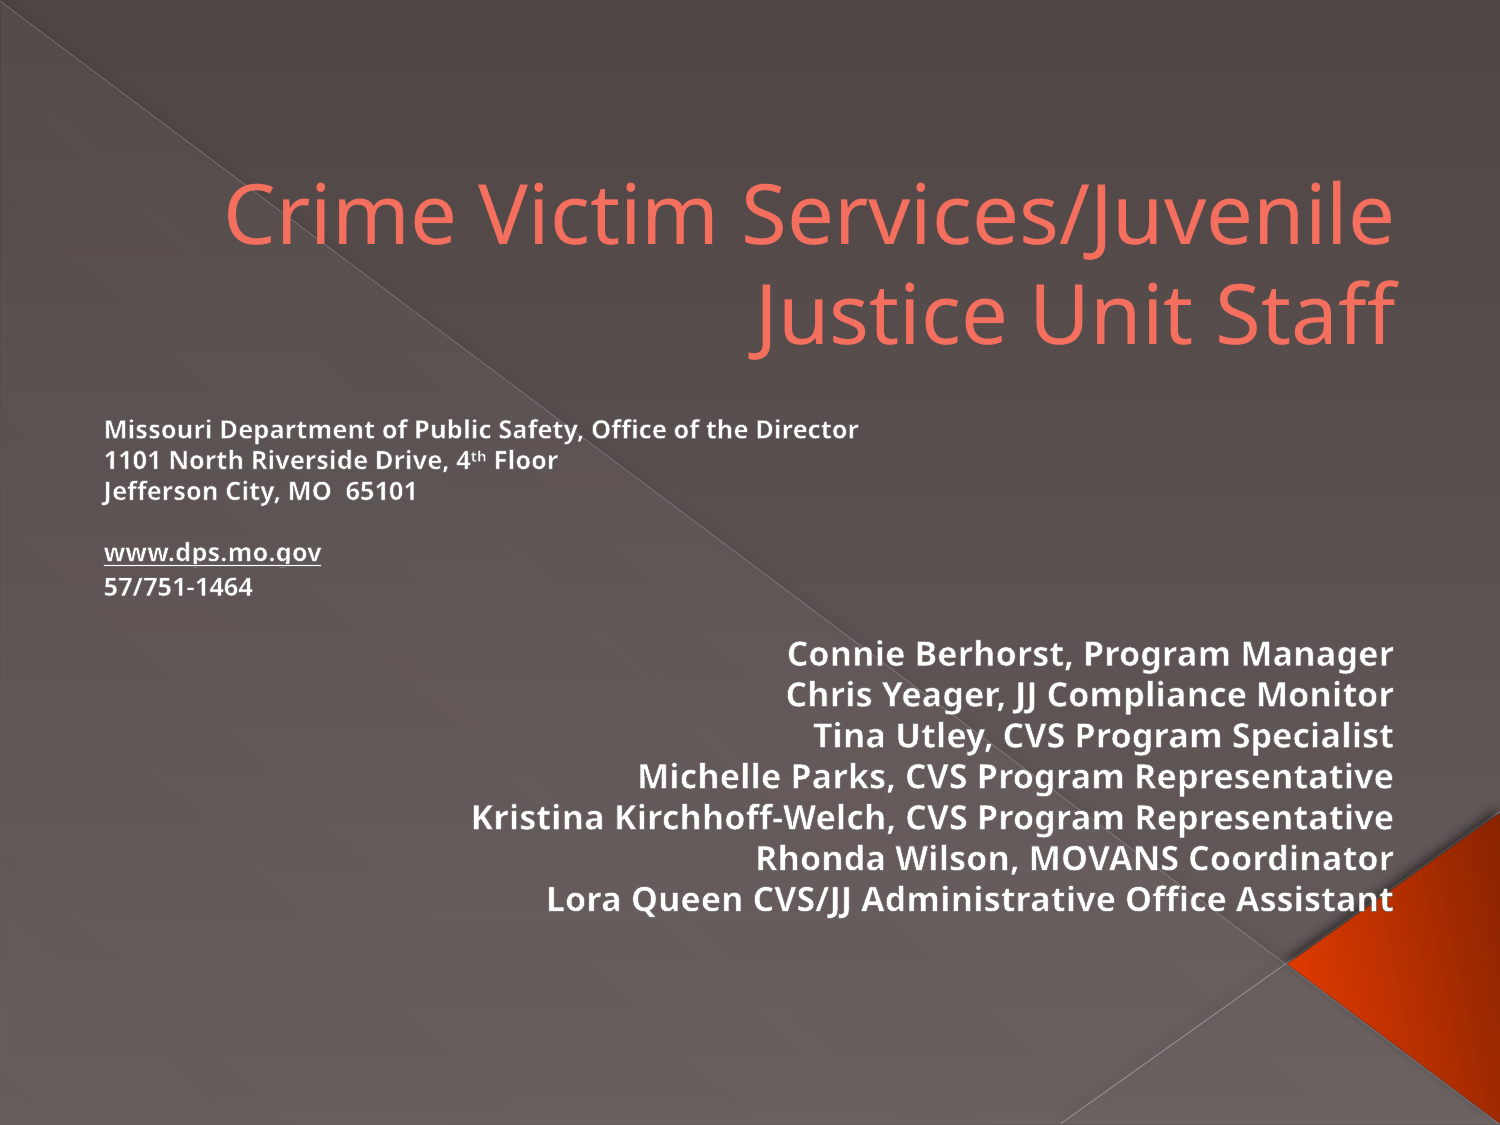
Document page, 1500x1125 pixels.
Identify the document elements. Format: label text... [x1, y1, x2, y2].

title Crime Victim Services/Juvenile Justice Unit Staff [88, 127, 1412, 369]
subtitle Missouri Department of Public Safety, Office of the Director 1101 North Riverside Drive, 4th Floor Jefferson City, MO 65101 www.dps.mo.gov 57/751-1464 Connie Berhorst, Program Manager Chris Yeager, JJ Compliance Monitor Tina Utley, CVS Program Specialist Michelle Parks, CVS Program Representative Kristina Kirchhoff-Welch, CVS Program Representative Rhonda Wilson, MOVANS Coordinator Lora Queen CVS/JJ Administrative Office Assistant [88, 375, 1412, 938]
